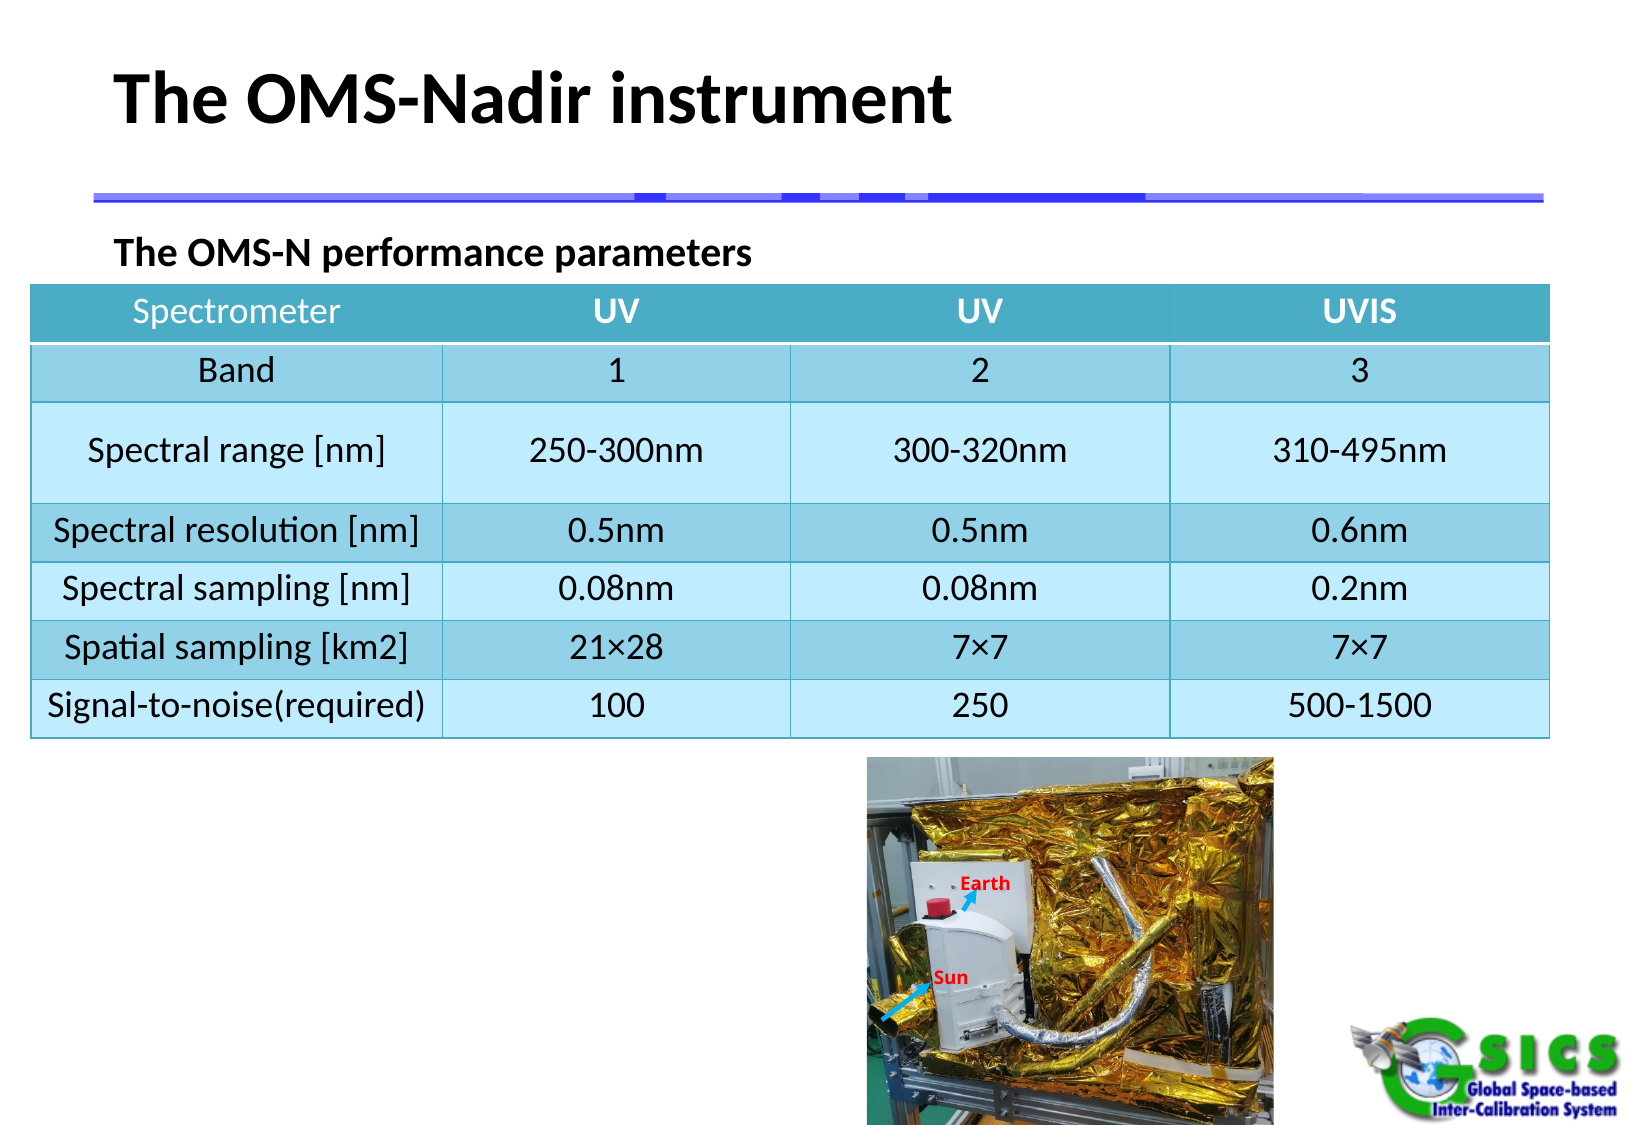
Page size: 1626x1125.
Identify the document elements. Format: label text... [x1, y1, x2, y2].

table_cell 0.5nm [791, 504, 1169, 561]
table_cell 250 [791, 680, 1169, 737]
table_cell 500-1500 [1171, 680, 1549, 737]
picture [1343, 1010, 1625, 1125]
table_cell Spectral resolution [nm] [32, 504, 442, 561]
table_cell Band [32, 345, 442, 401]
table_cell 0.6nm [1171, 504, 1549, 561]
table_cell 0.08nm [791, 563, 1169, 620]
table_cell 0.08nm [443, 563, 790, 620]
table_cell 7×7 [791, 621, 1169, 679]
table_cell 250-300nm [443, 403, 790, 503]
table_cell 2 [791, 345, 1169, 401]
table_cell 7×7 [1171, 621, 1549, 679]
table_cell 0.5nm [443, 504, 790, 561]
table_header UV [791, 285, 1169, 342]
table_cell 100 [443, 680, 790, 737]
table_cell 1 [443, 345, 790, 401]
table_cell Spatial sampling [km2] [32, 621, 442, 679]
table_header UVIS [1171, 285, 1549, 342]
table_header Spectrometer [32, 285, 442, 342]
table_cell Spectral range [nm] [32, 403, 442, 503]
table_cell 300-320nm [791, 403, 1169, 503]
text_box The OMS-N performance parameters [98, 217, 1281, 283]
table_header UV [443, 285, 790, 342]
table_cell 3 [1171, 345, 1549, 401]
table_cell 0.2nm [1171, 563, 1549, 620]
table_cell 310-495nm [1171, 403, 1549, 503]
table_cell Signal-to-noise(required) [32, 680, 442, 737]
title The OMS-Nadir instrument [98, 56, 1274, 130]
table_cell 21×28 [443, 621, 790, 679]
table_cell Spectral sampling [nm] [32, 563, 442, 620]
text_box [866, 756, 1274, 1125]
